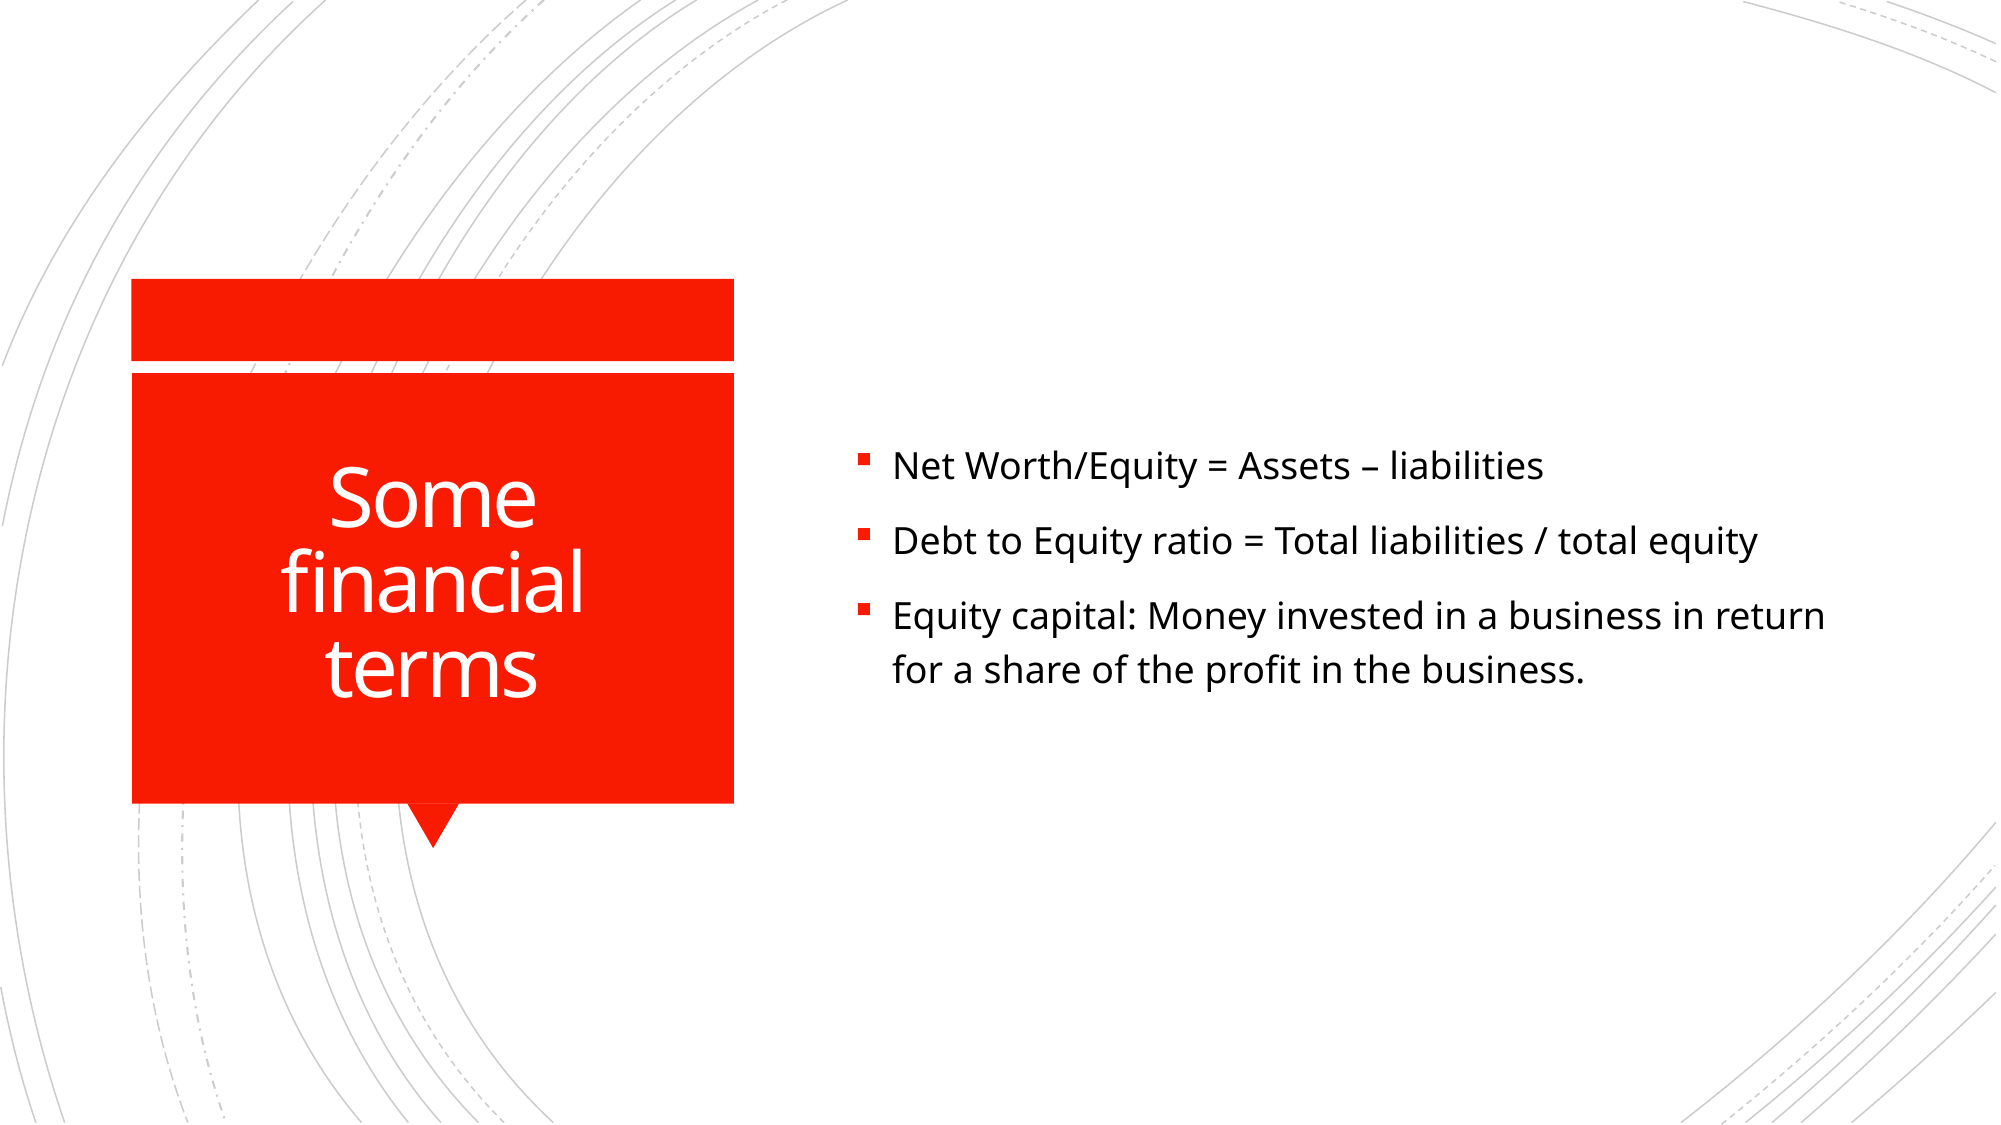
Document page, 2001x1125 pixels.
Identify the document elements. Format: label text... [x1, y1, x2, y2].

list Net Worth/Equity = Assets – liabilities Debt to Equity ratio = Total liabilities / total equity Equity capital: Money invested in a business in return for a share of the profit in the business. [839, 131, 1871, 993]
title Some financial terms [145, 385, 720, 789]
